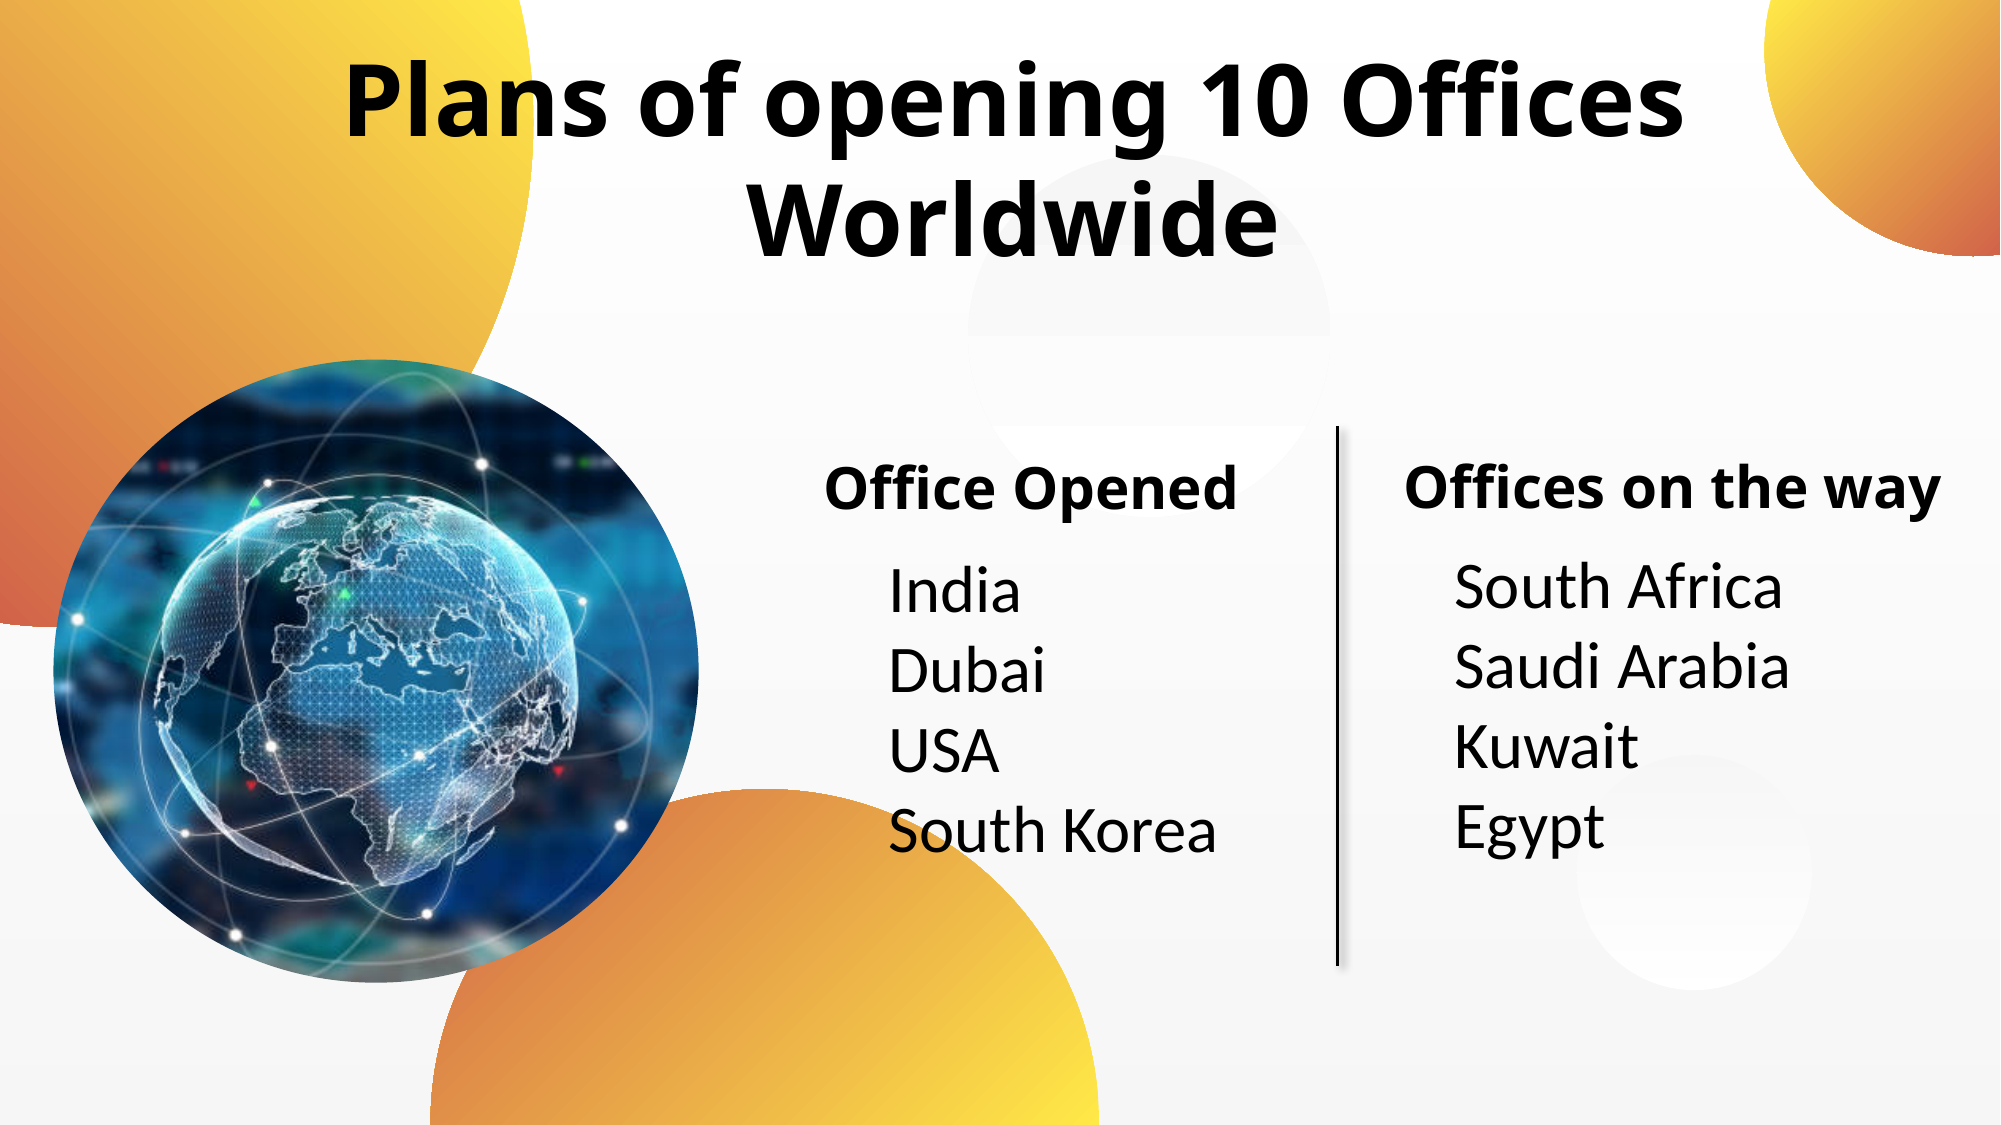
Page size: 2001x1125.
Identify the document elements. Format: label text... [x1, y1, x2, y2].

picture [53, 359, 699, 983]
text_box Office Opened [776, 463, 1287, 522]
text_box Plans of opening 10 Offices Worldwide [312, 29, 1716, 284]
text_box India Dubai USA South Korea [888, 545, 1305, 866]
text_box South Africa Saudi Arabia Kuwait Egypt [1454, 542, 1870, 863]
text_box Offices on the way [1401, 461, 1945, 520]
